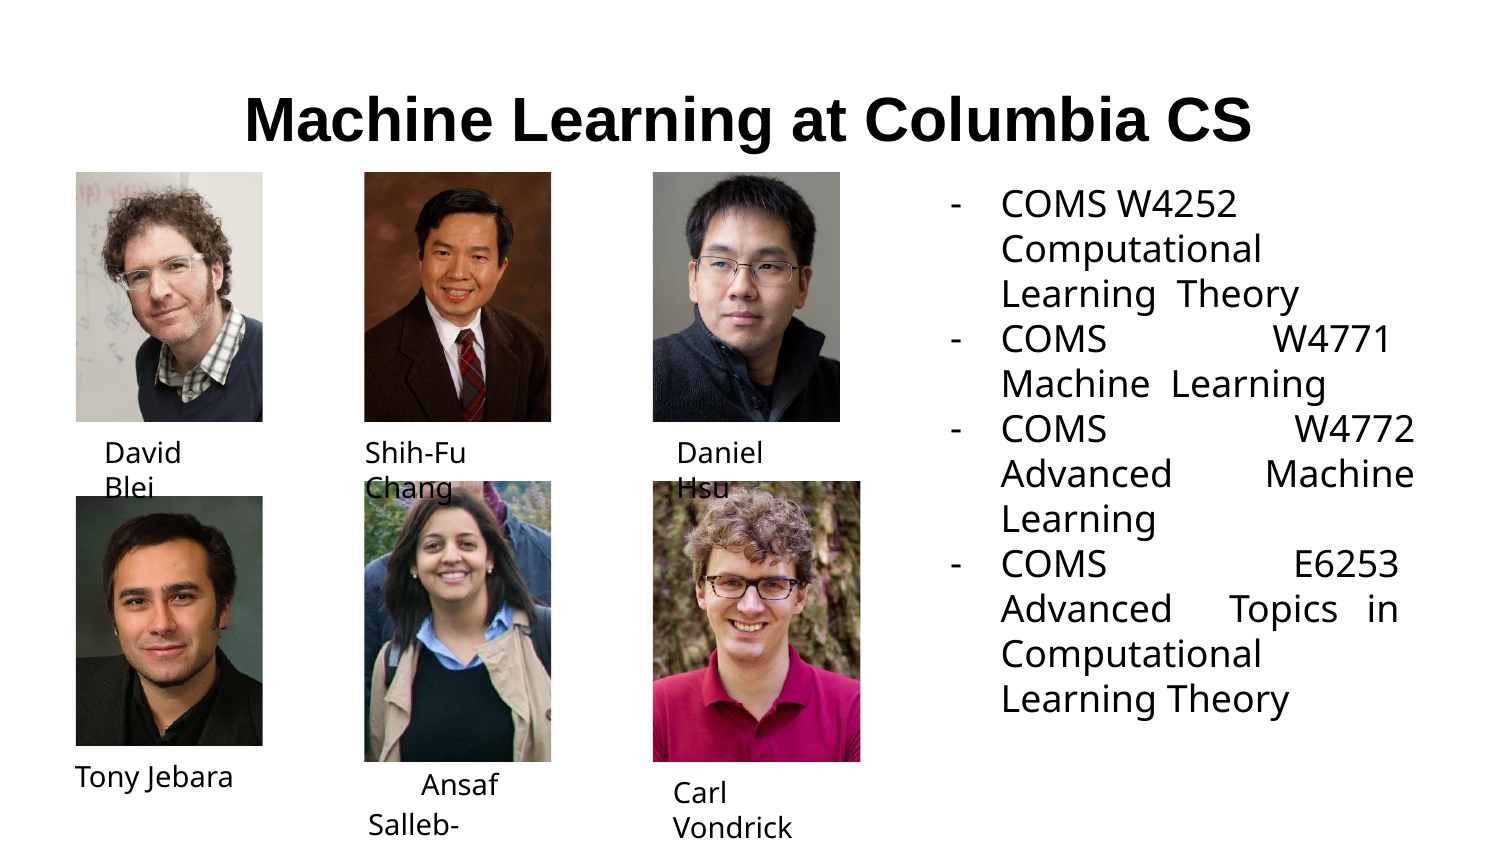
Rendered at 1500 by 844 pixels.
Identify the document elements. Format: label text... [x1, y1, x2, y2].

text_box [652, 481, 861, 762]
title Machine Learning at Columbia CS [242, 77, 1256, 157]
text_box Tony Jebara [72, 756, 263, 812]
text_box Ansaf Salleb-Aouissi [366, 756, 550, 830]
text_box David Blei [102, 432, 237, 472]
text_box COMS W4252 Computational Learning Theory COMS W4771 Machine Learning COMS W4772 Advanced Machine Learning COMS E6253 Advanced Topics in Computational Learning Theory [948, 177, 1417, 635]
text_box Daniel Hsu [674, 432, 819, 472]
text_box [75, 496, 263, 746]
text_box [364, 172, 552, 422]
text_box [75, 172, 263, 422]
text_box [652, 172, 840, 422]
text_box Shih-Fu Chang [362, 432, 553, 472]
text_box [364, 481, 552, 762]
text_box Carl Vondrick [670, 772, 852, 812]
